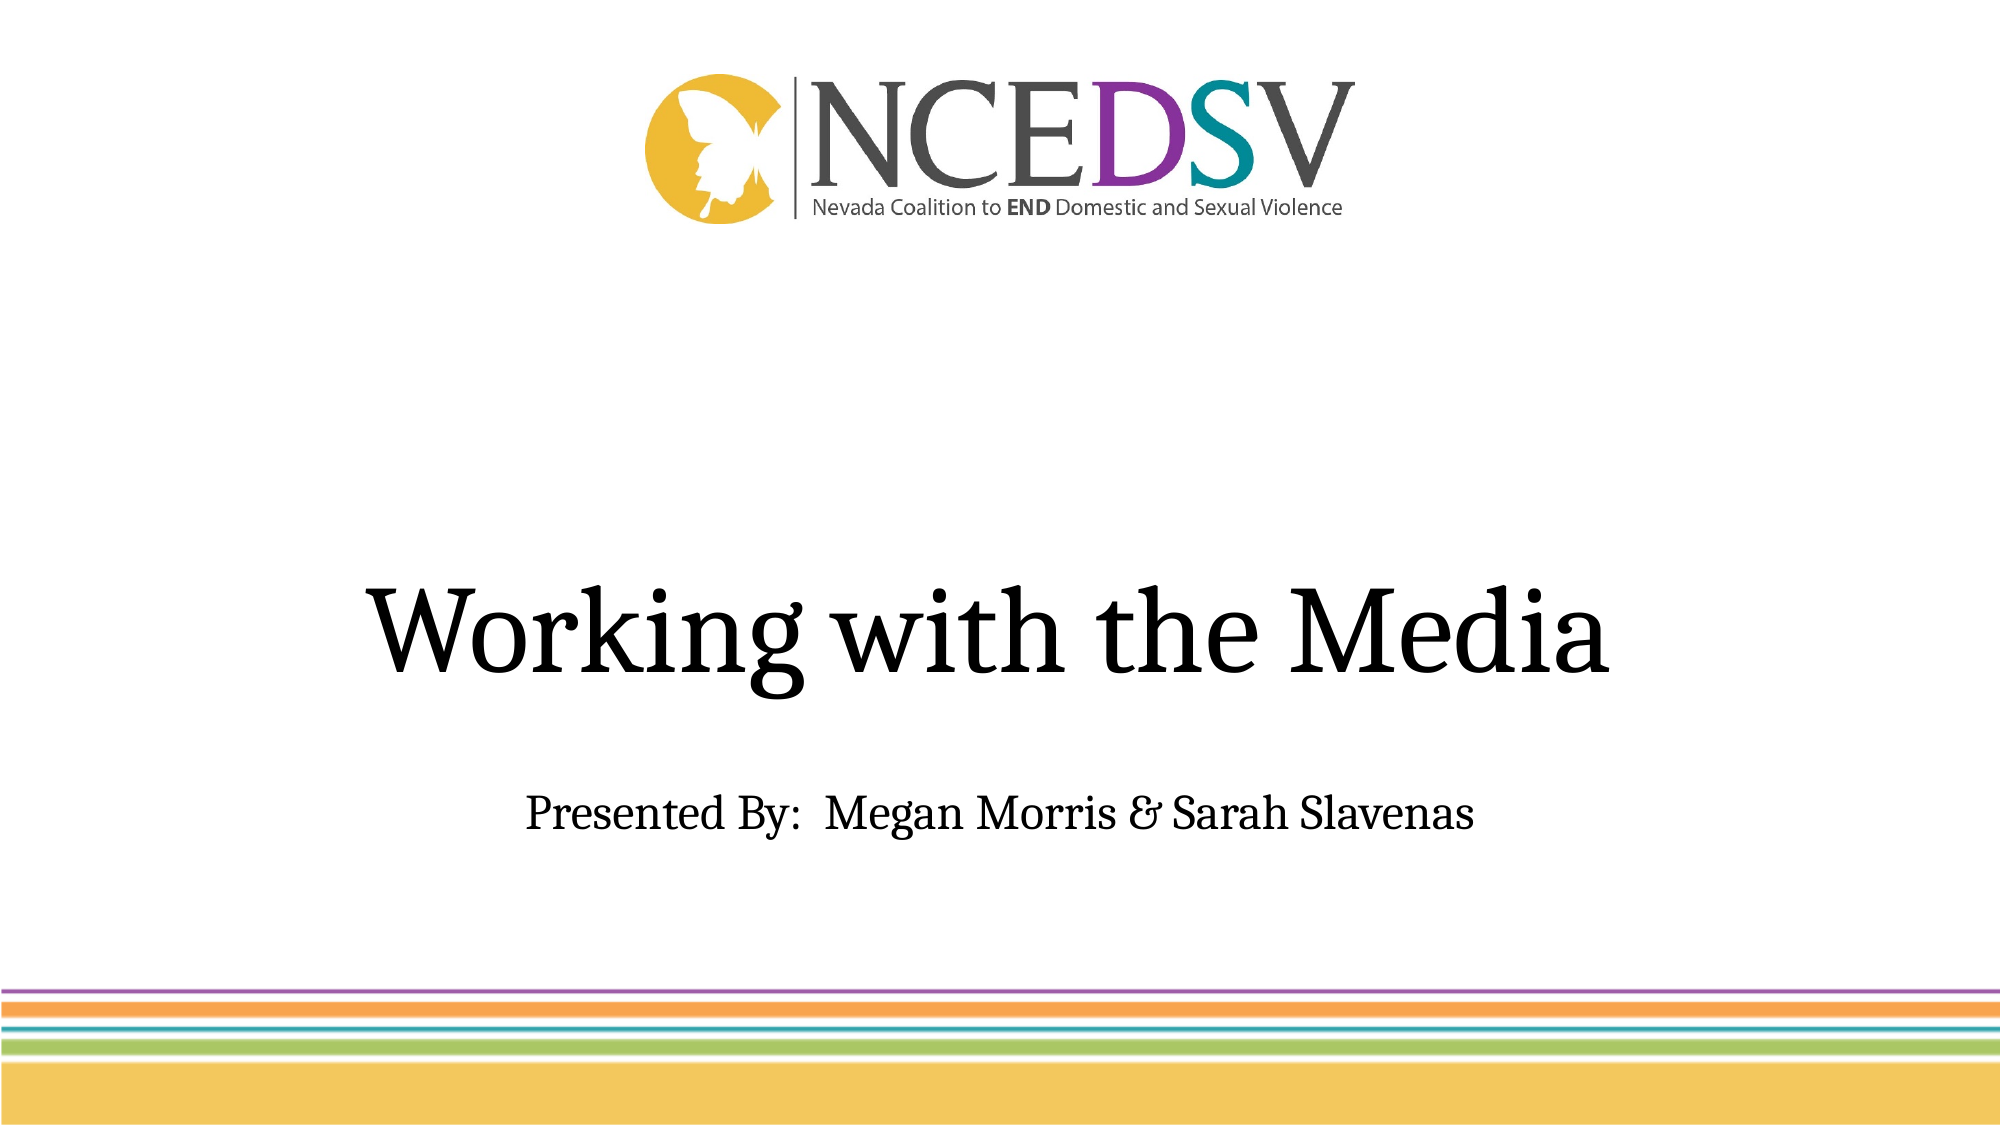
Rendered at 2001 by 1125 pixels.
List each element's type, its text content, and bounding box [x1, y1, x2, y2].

picture [2, 973, 2000, 1124]
title Working with the Media [239, 315, 1740, 708]
picture [645, 74, 1355, 224]
subtitle Presented By: Megan Morris & Sarah Slavenas [249, 778, 1750, 887]
